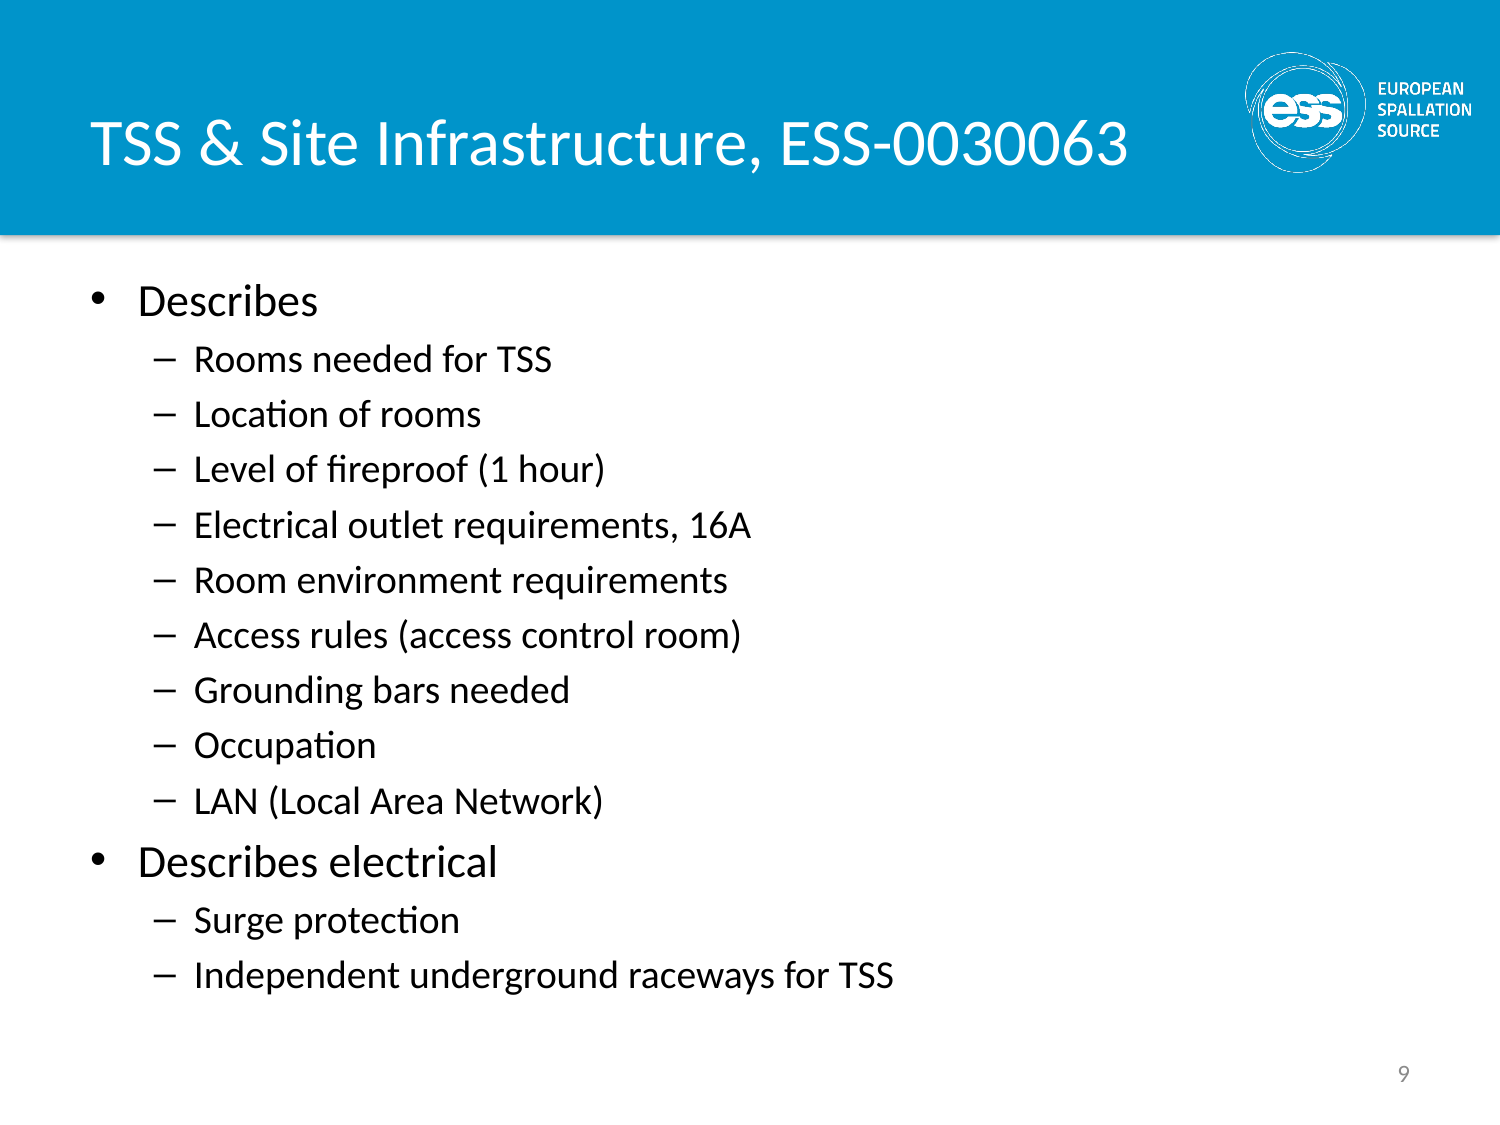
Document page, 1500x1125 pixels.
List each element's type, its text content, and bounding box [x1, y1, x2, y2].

picture [1409, 104, 1415, 115]
list Describes Rooms needed for TSS Location of rooms Level of fireproof (1 hour) Electrical outlet requirements, 16A Room environment requirements Access rules (access control room) Grounding bars needed Occupation LAN (Local Area Network) Describes electrical Surge protection Independent underground raceways for TSS [75, 262, 1425, 1005]
picture [1454, 83, 1458, 94]
picture [1418, 104, 1423, 115]
picture [1432, 125, 1438, 136]
picture [1422, 125, 1428, 134]
slide_number 9 [1074, 1042, 1425, 1103]
picture [1400, 83, 1407, 94]
picture [1436, 104, 1444, 115]
picture [1264, 94, 1342, 127]
picture [1389, 104, 1393, 115]
picture [1423, 83, 1430, 94]
title TSS & Site Infrastructure, ESS-0030063 [75, 45, 1247, 233]
picture [1443, 86, 1450, 93]
picture [1398, 109, 1406, 115]
picture [1379, 83, 1385, 94]
